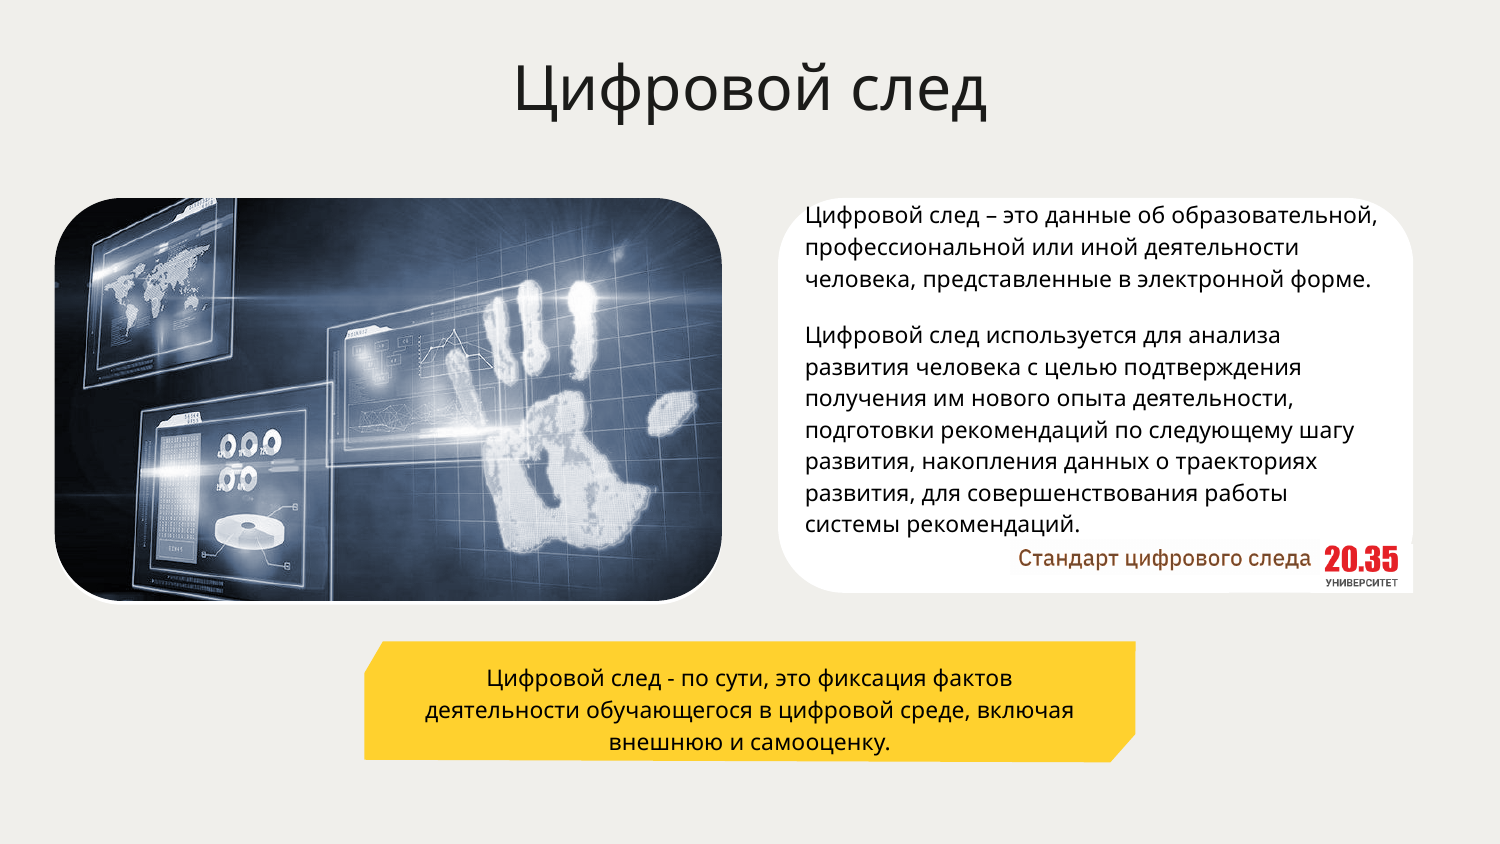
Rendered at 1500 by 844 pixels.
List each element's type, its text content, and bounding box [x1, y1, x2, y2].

text_box Цифровой след [0, 59, 1500, 139]
text_box Цифровой след - по сути, это фиксация фактов деятельности обучающегося в цифровой среде, включая внешнюю и самооценку. [409, 652, 1091, 752]
picture [54, 197, 723, 602]
picture [1010, 538, 1414, 593]
text_box [364, 641, 1136, 763]
text_box Цифровой след – это данные об образовательной, профессиональной или иной деятельности человека, представленные в электронной форме. Цифровой след используется для анализа развития человека с целью подтверждения получения им нового опыта деятельности, подготовки рекомендаций по следующему шагу развития, накопления данных о траекториях развития, для совершенствования работы системы рекомендаций. [778, 197, 1414, 593]
